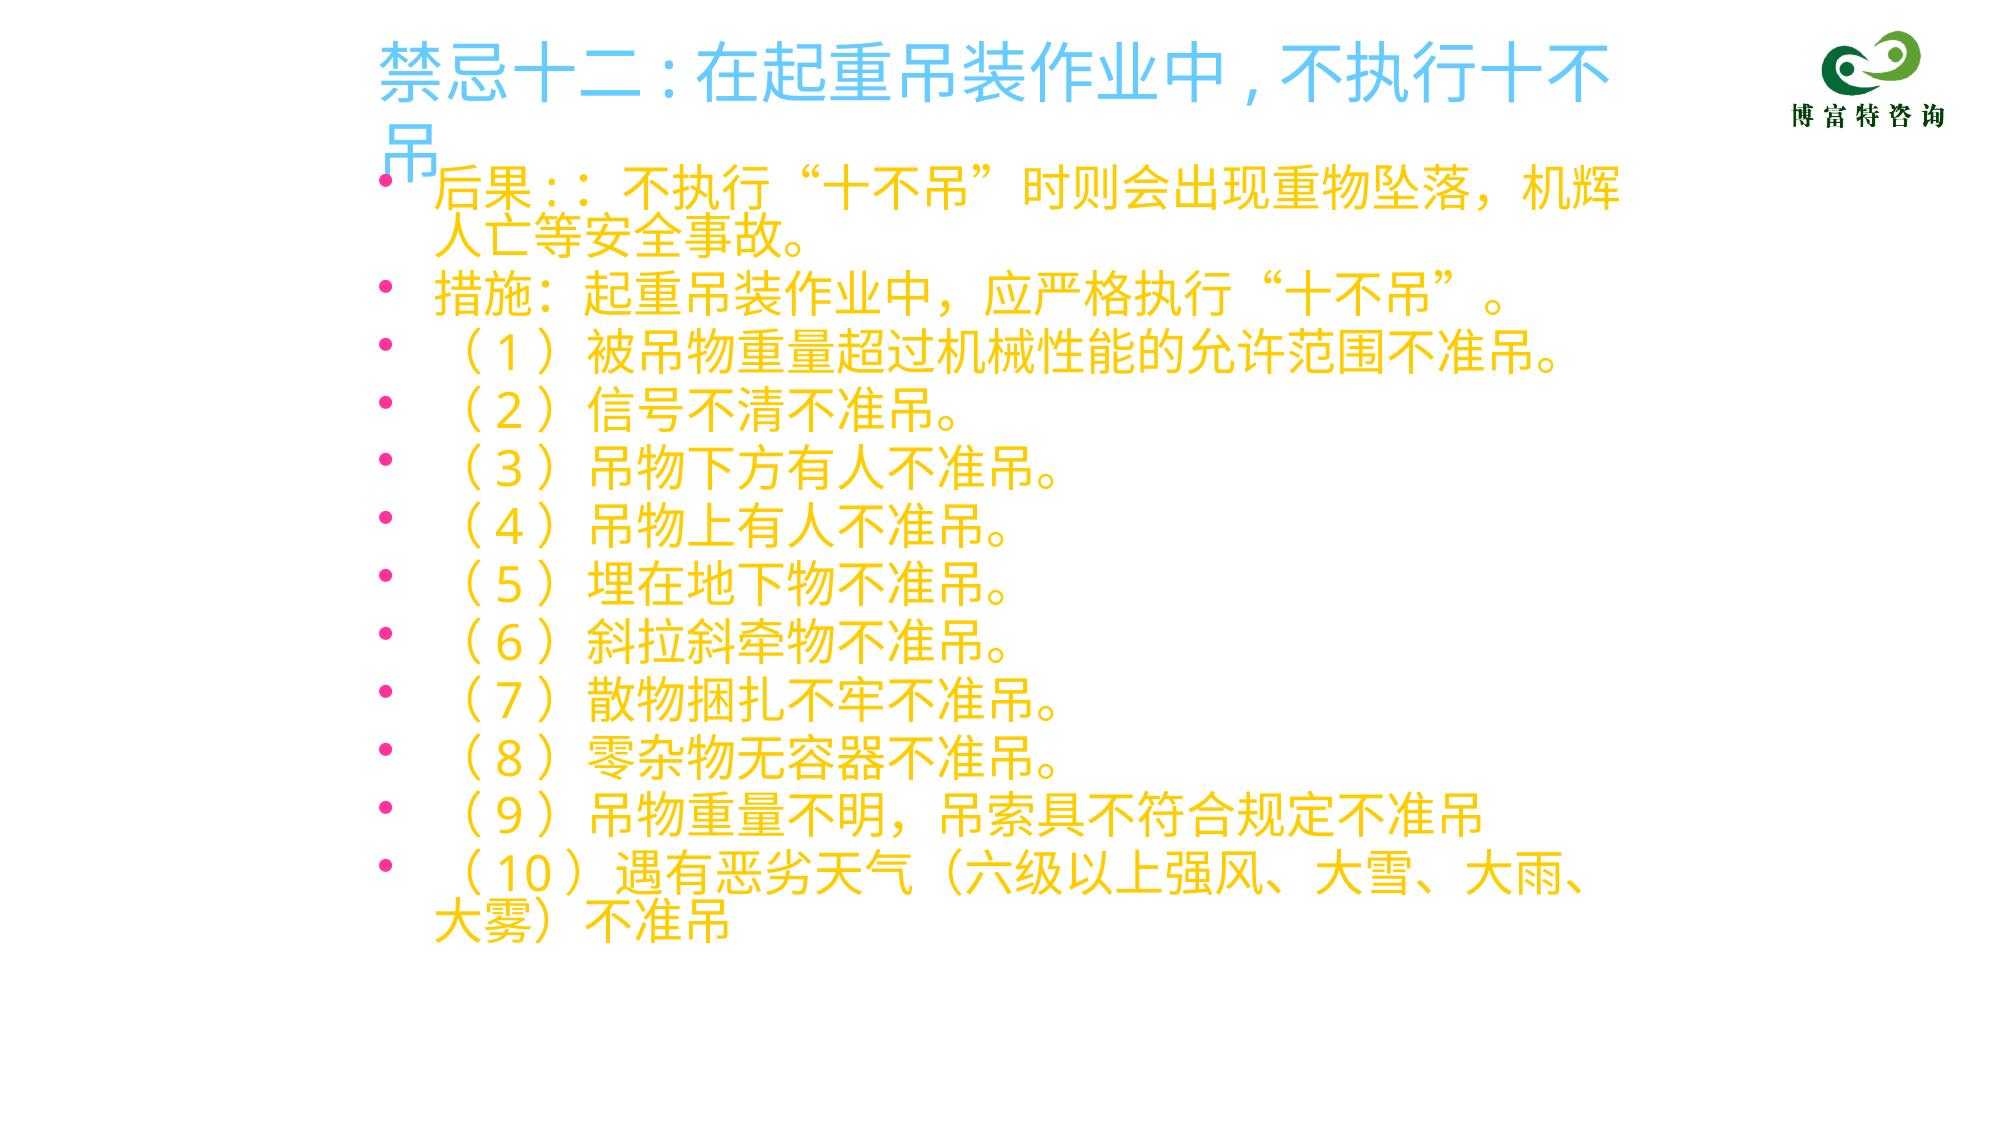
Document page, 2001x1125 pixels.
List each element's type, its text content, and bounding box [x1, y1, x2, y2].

list 后果:：不执行“十不吊”时则会出现重物坠落，机辉人亡等安全事故。 措施：起重吊装作业中，应严格执行“十不吊”。 （1）被吊物重量超过机械性能的允许范围不准吊。 （2）信号不清不准吊。 （3）吊物下方有人不准吊。 （4）吊物上有人不准吊。 （5）埋在地下物不准吊。 （6）斜拉斜牵物不准吊。 （7）散物捆扎不牢不准吊。 （8）零杂物无容器不准吊。 （9）吊物重量不明，吊索具不符合规定不准吊 （10）遇有恶劣天气（六级以上强风、大雪、大雨、大雾）不准吊 [362, 160, 1638, 1001]
picture [1771, 30, 1969, 131]
title 禁忌十二:在起重吊装作业中,不执行十不吊 [362, 49, 1638, 160]
